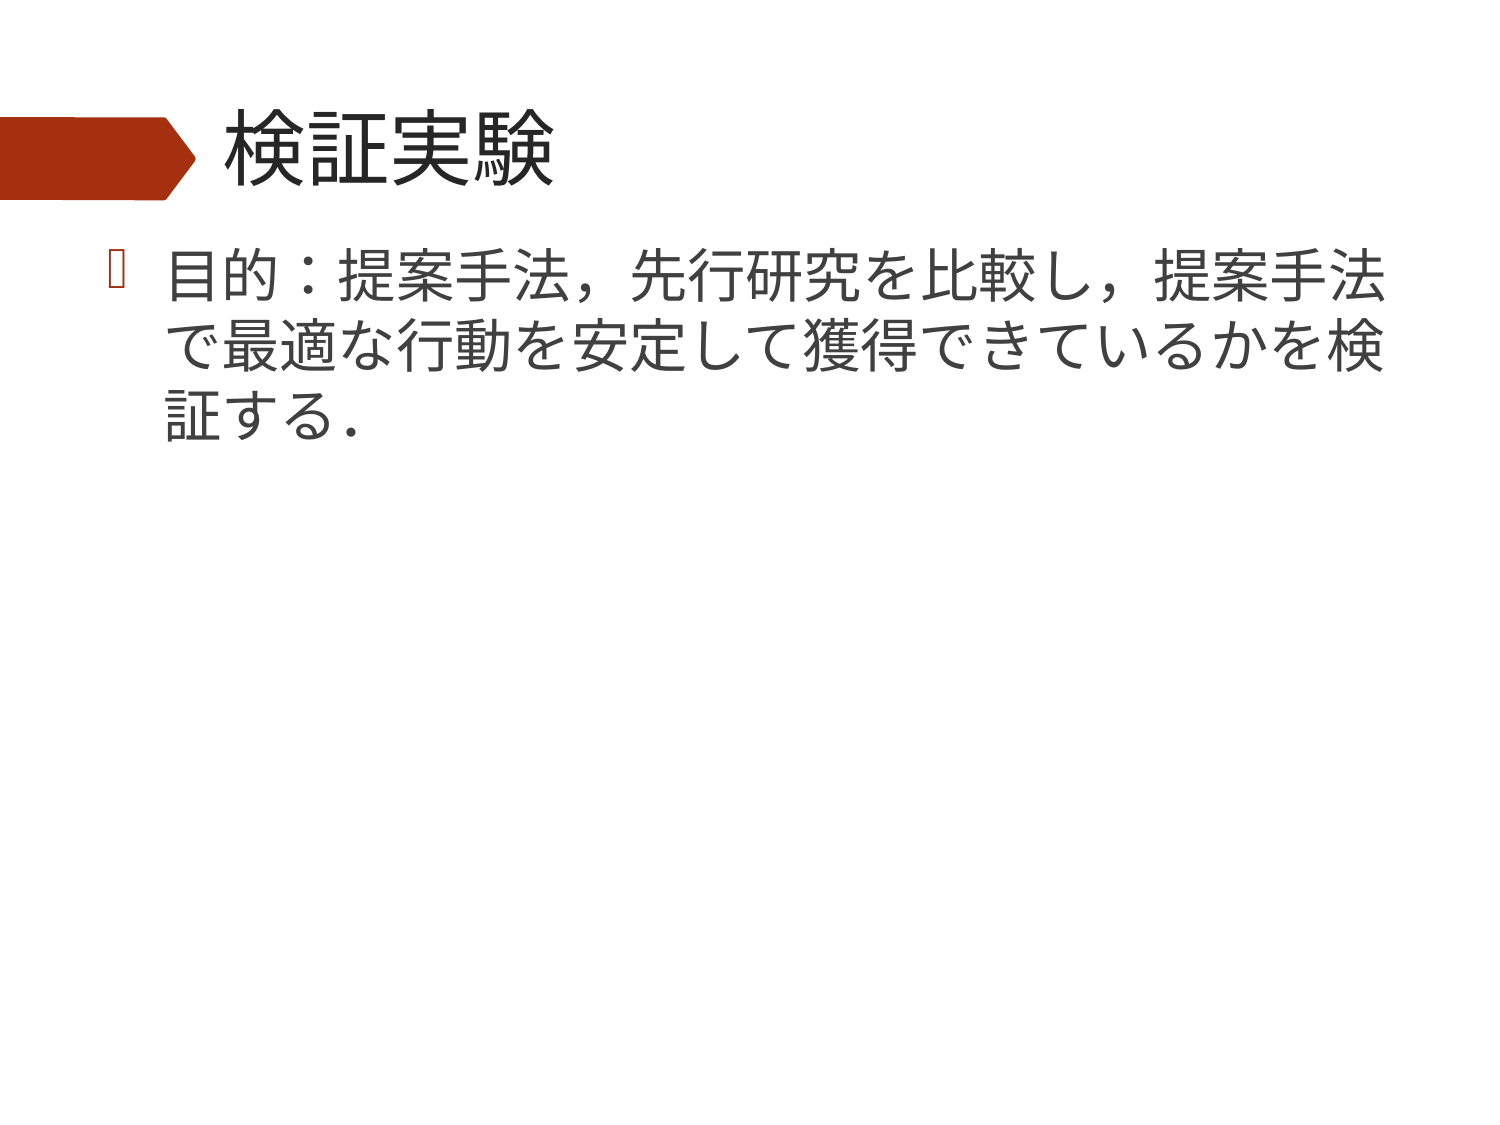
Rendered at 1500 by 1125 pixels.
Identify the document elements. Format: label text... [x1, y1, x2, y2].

list 目的：提案手法，先行研究を比較し，提案手法で最適な行動を安定して獲得できているかを検証する． [92, 231, 1416, 995]
title 検証実験 [207, 88, 1416, 201]
